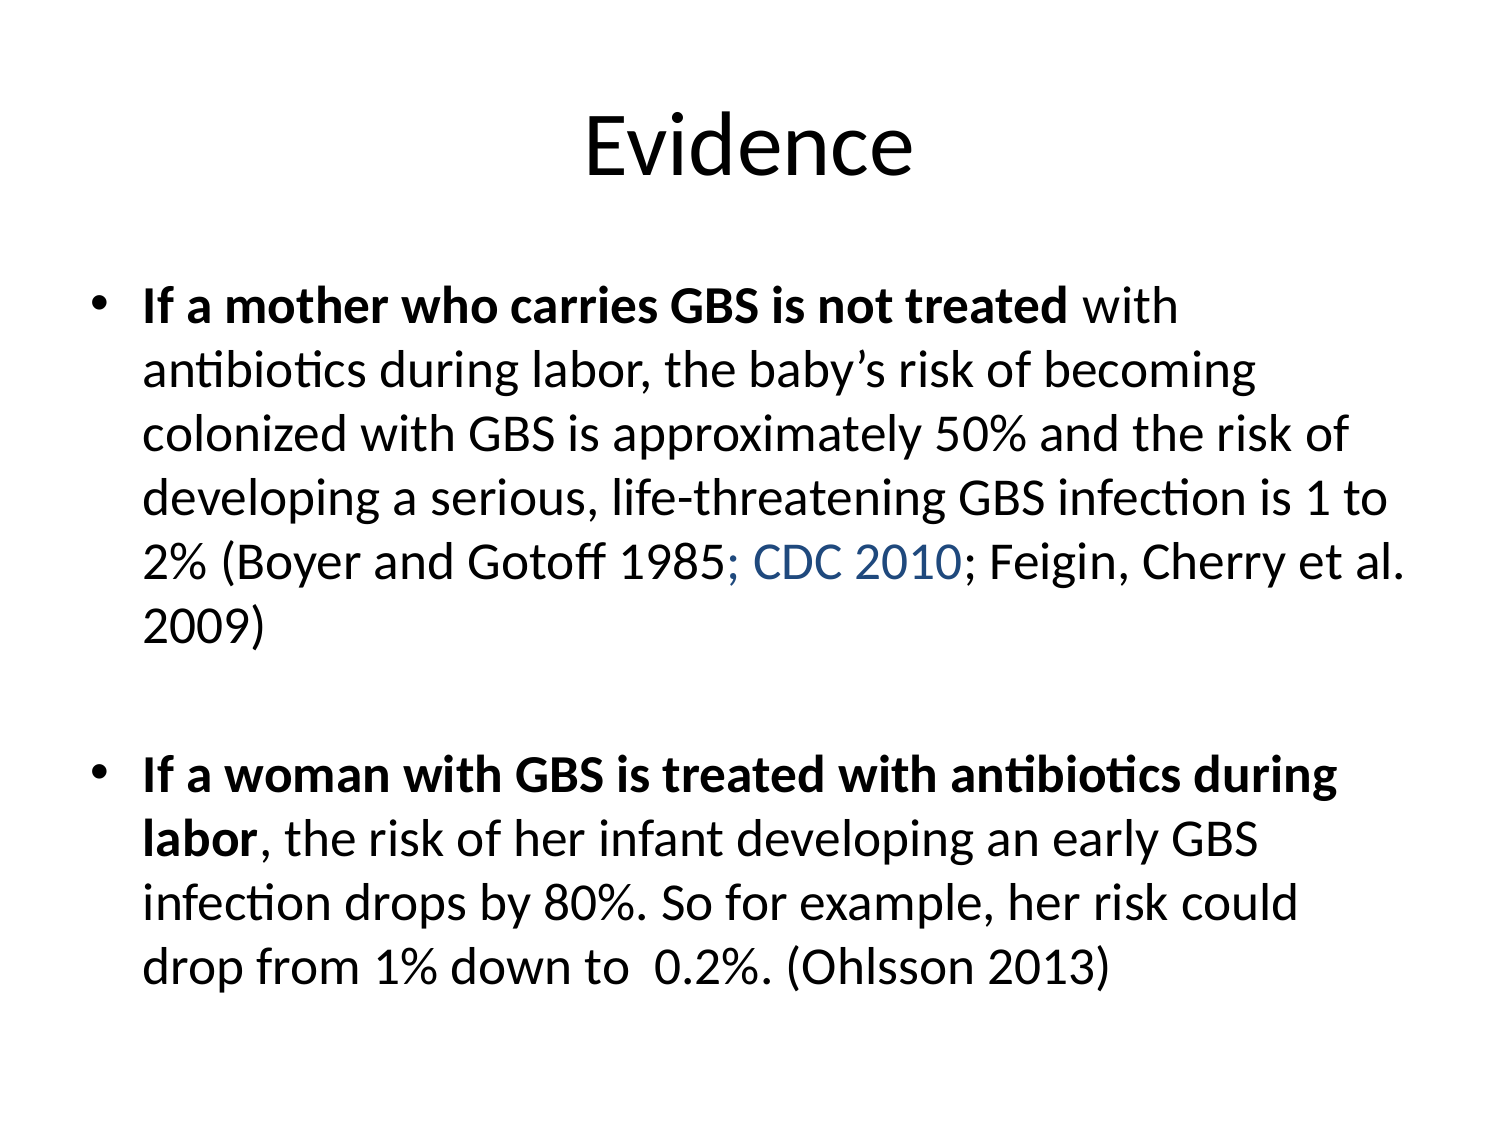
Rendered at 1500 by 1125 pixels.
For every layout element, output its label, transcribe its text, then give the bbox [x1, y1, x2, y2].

title Evidence [75, 45, 1425, 233]
list If a mother who carries GBS is not treated with antibiotics during labor, the baby’s risk of becoming colonized with GBS is approximately 50% and the risk of developing a serious, life-threatening GBS infection is 1 to 2% (Boyer and Gotoff 1985; CDC 2010; Feigin, Cherry et al. 2009) If a woman with GBS is treated with antibiotics during labor, the risk of her infant developing an early GBS infection drops by 80%. So for example, her risk could drop from 1% down to 0.2%. (Ohlsson 2013) [75, 262, 1425, 1005]
